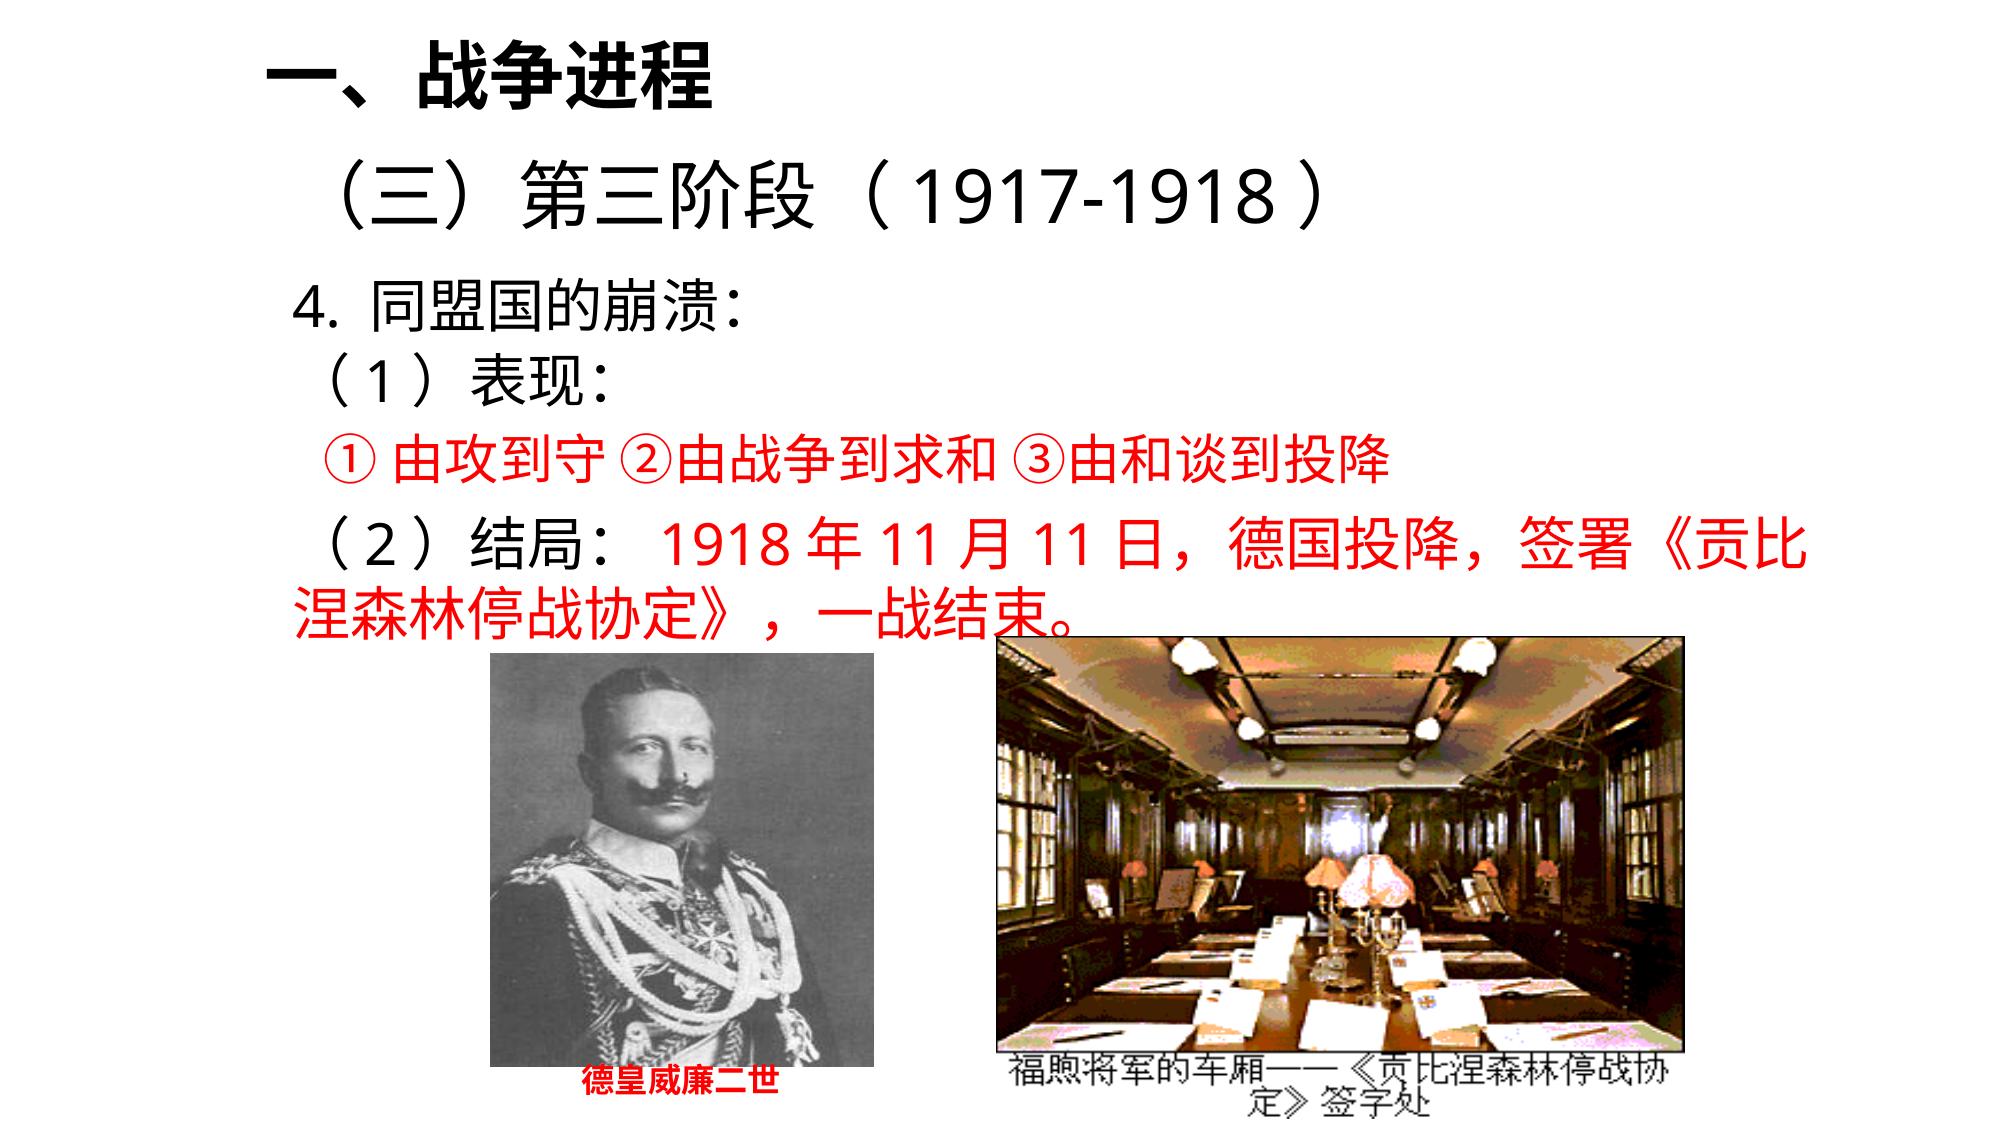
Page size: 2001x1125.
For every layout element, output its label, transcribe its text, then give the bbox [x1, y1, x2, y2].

text_box 4. 同盟国的崩溃： （1）表现： [277, 261, 1856, 422]
text_box 一、战争进程 [249, 21, 1497, 127]
text_box ①由攻到守 ②由战争到求和 ③由和谈到投降 [308, 418, 1823, 498]
picture [995, 636, 1685, 1119]
text_box （2）结局：1918年11月11日，德国投降，签署《贡比涅森林停战协定》，一战结束。 [277, 499, 1856, 731]
text_box （三）第三阶段（1917-1918） [277, 140, 1715, 246]
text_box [490, 653, 874, 1102]
